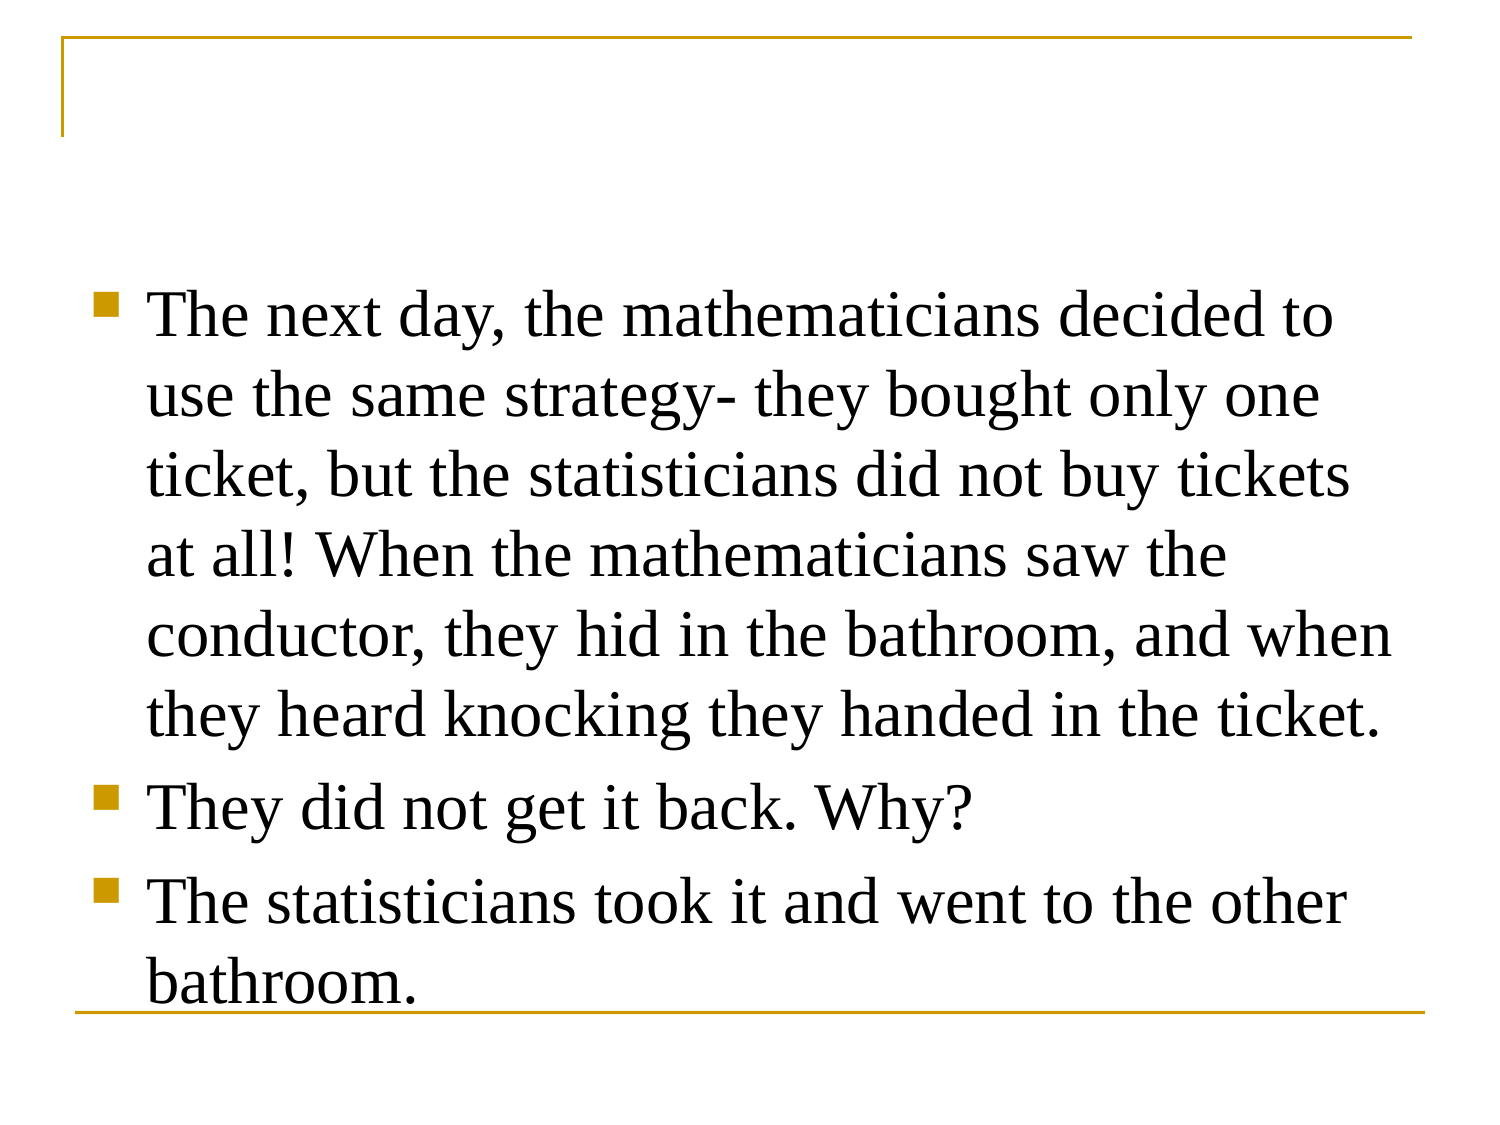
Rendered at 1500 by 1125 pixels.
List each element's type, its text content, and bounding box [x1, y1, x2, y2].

list The next day, the mathematicians decided to use the same strategy- they bought only one ticket, but the statisticians did not buy tickets at all! When the mathematicians saw the conductor, they hid in the bathroom, and when they heard knocking they handed in the ticket. They did not get it back. Why? The statisticians took it and went to the other bathroom. [75, 262, 1425, 1006]
